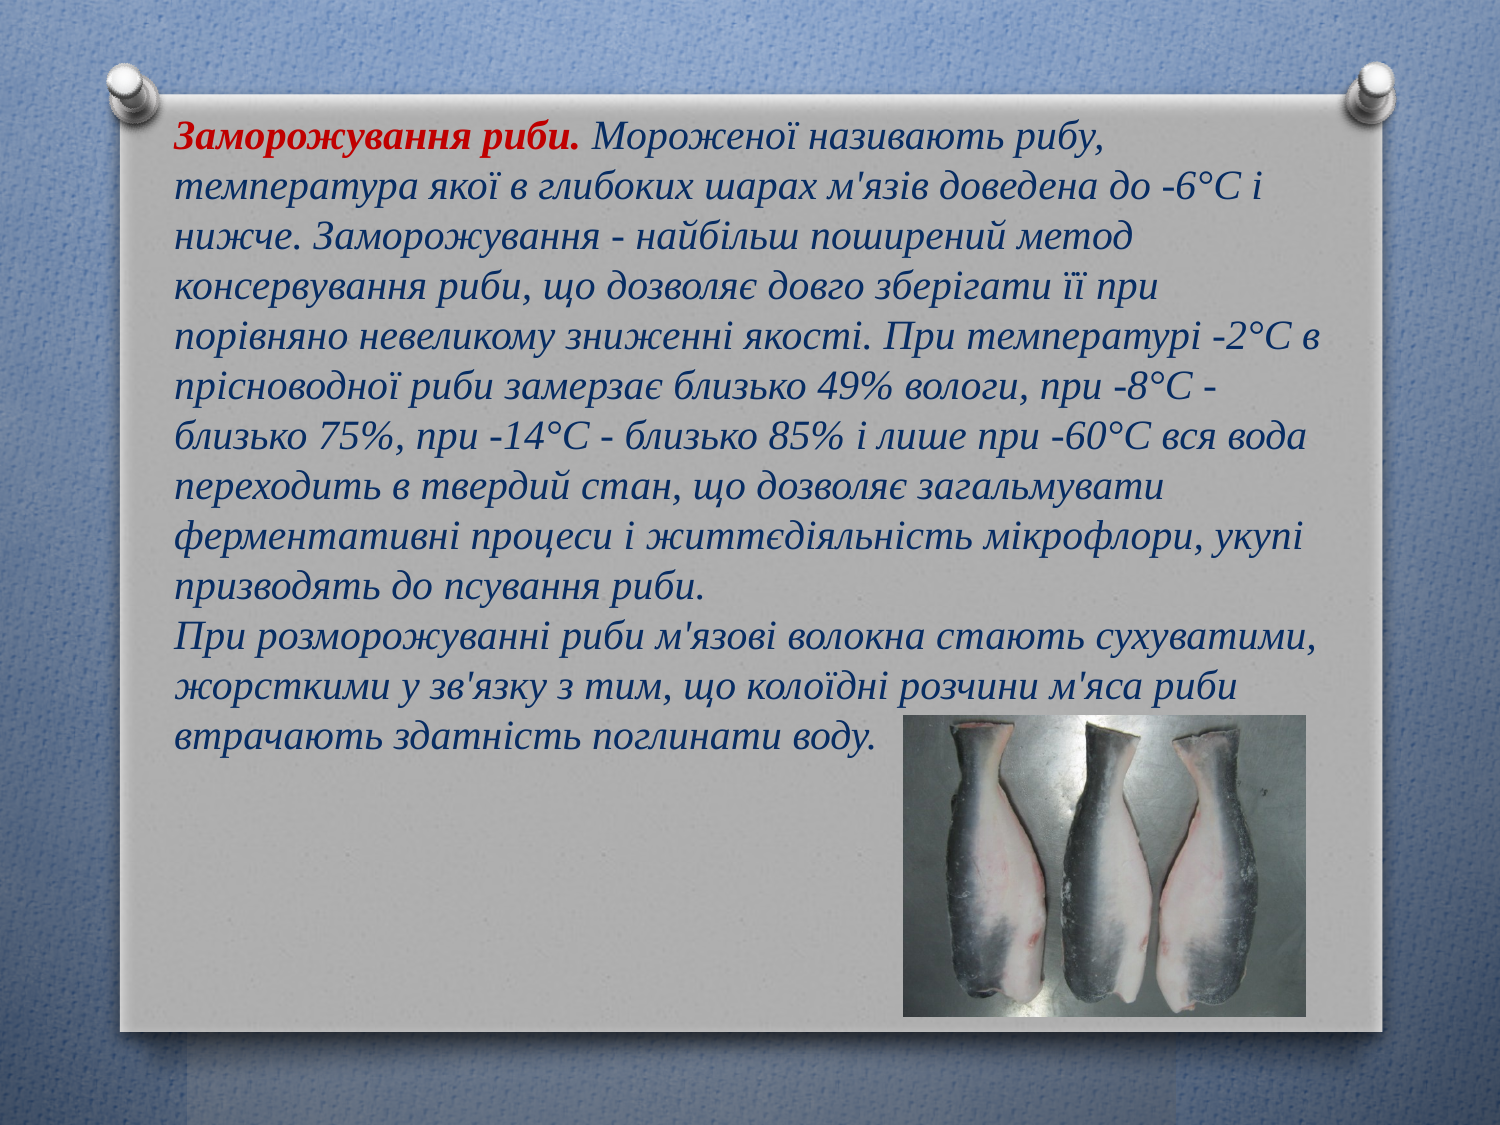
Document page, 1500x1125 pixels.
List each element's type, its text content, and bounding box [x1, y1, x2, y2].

picture [1317, 35, 1439, 156]
picture [75, 29, 198, 153]
text_box Заморожування риби. Мороженої називають рибу, температура якої в глибоких шарах м'язів доведена до -6°С і нижче. Заморожування - найбільш поширений метод консервування риби, що дозволяє довго зберігати її при порівняно невеликому зниженні якості. При температурі -2°С в прісноводної риби замерзає близько 49% вологи, при -8°С - близько 75%, при -14°С - близько 85% і лише при -60°С вся вода переходить в твердий стан, що дозволяє загальмувати ферментативні процеси і життєдіяльність мікрофлори, укупі призводять до псування риби. При розморожуванні риби м'язові волокна стають сухуватими, жорсткими у зв'язку з тим, що колоїдні розчини м'яса риби втрачають здатність поглинати воду. [159, 100, 1341, 766]
picture [903, 714, 1306, 1017]
